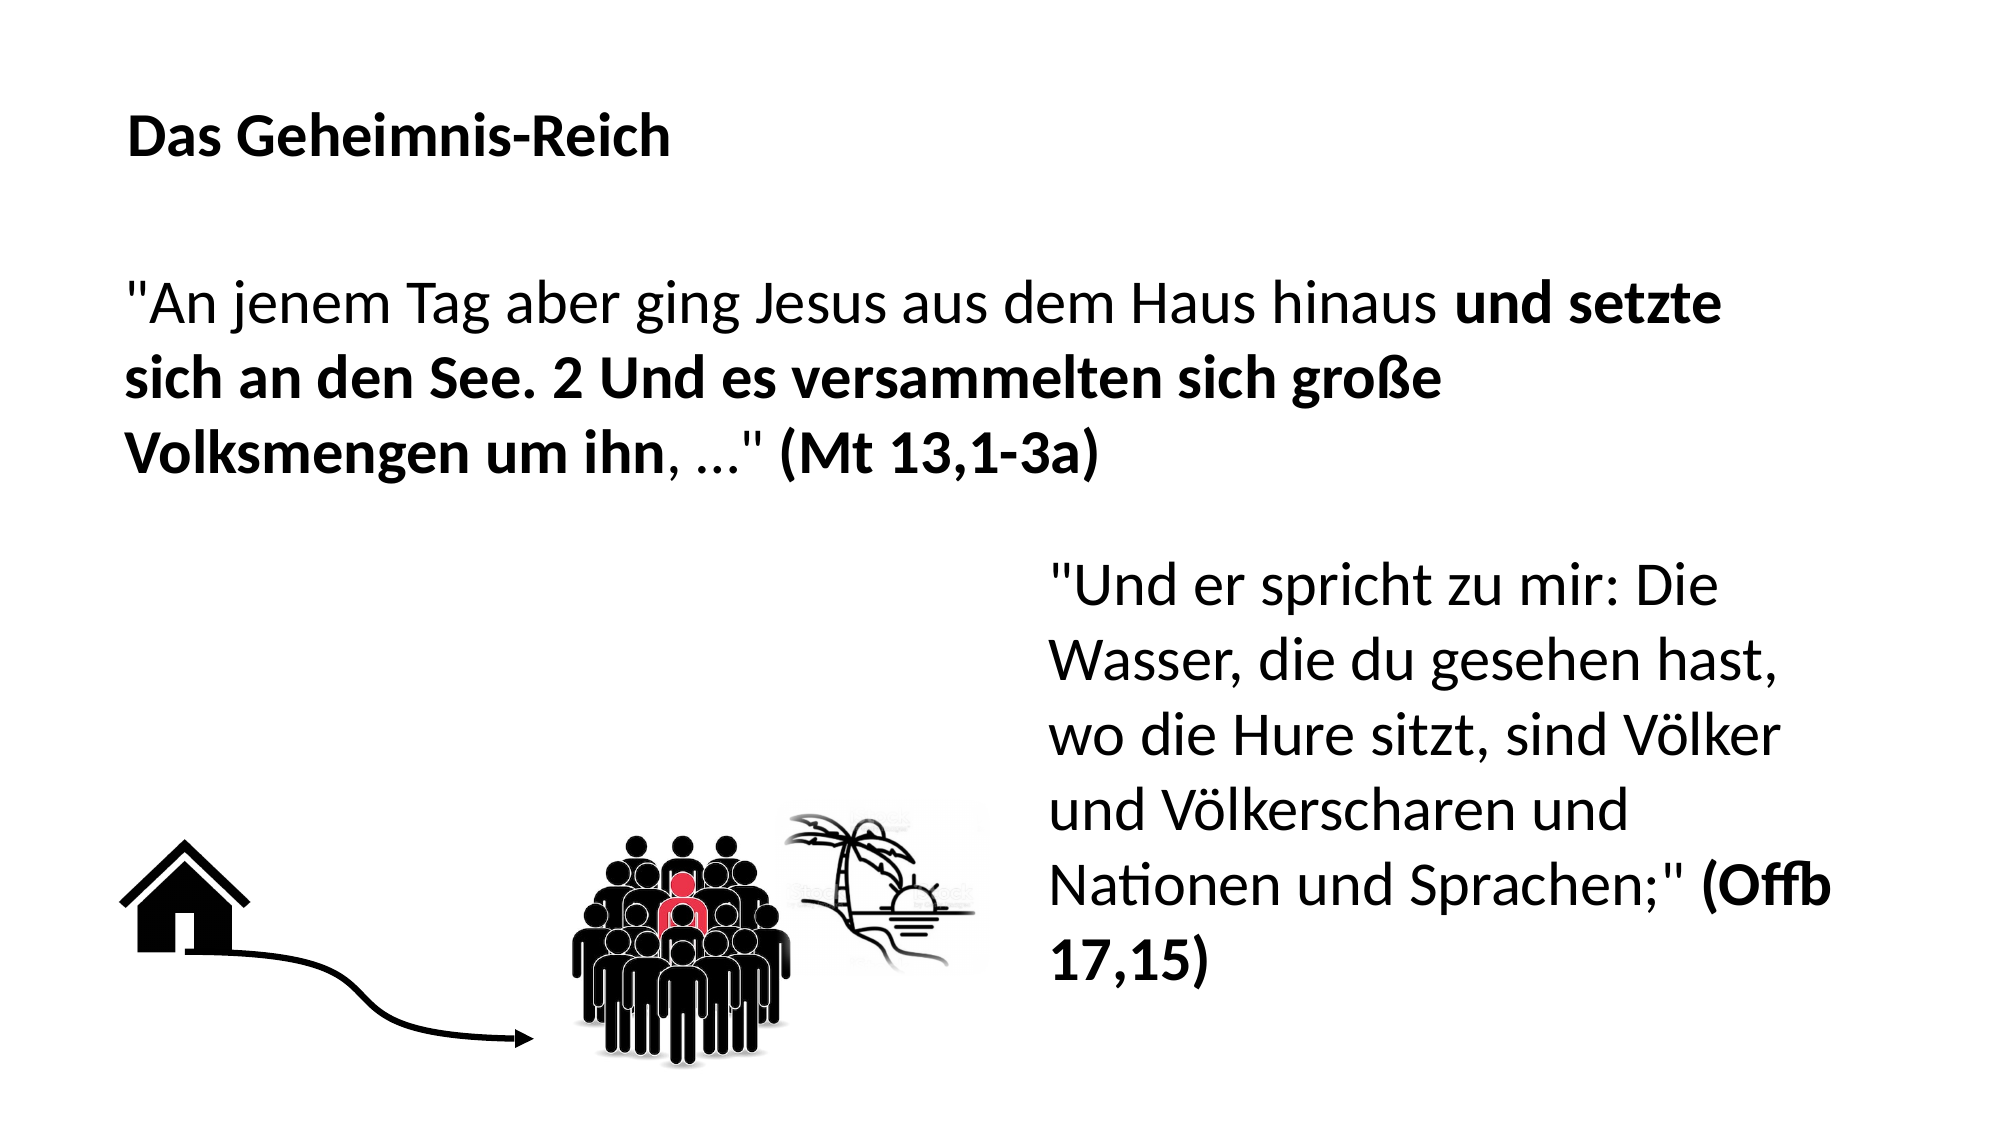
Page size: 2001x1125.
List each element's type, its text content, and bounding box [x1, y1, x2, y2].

text_box Das Geheimnis-Reich [112, 86, 688, 176]
picture [468, 790, 991, 1114]
text_box "An jenem Tag aber ging Jesus aus dem Haus hinaus und setzte sich an den See. 2 Und es versammelten sich große Volksmengen um ihn, …" (Mt 13,1-3a) [109, 254, 1754, 494]
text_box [184, 951, 534, 1039]
picture [109, 820, 260, 971]
text_box "Und er spricht zu mir: Die Wasser, die du gesehen hast, wo die Hure sitzt, sind Völker und Völkerscharen und Nationen und Sprachen;" (Offb 17,15) [1034, 535, 1849, 1000]
